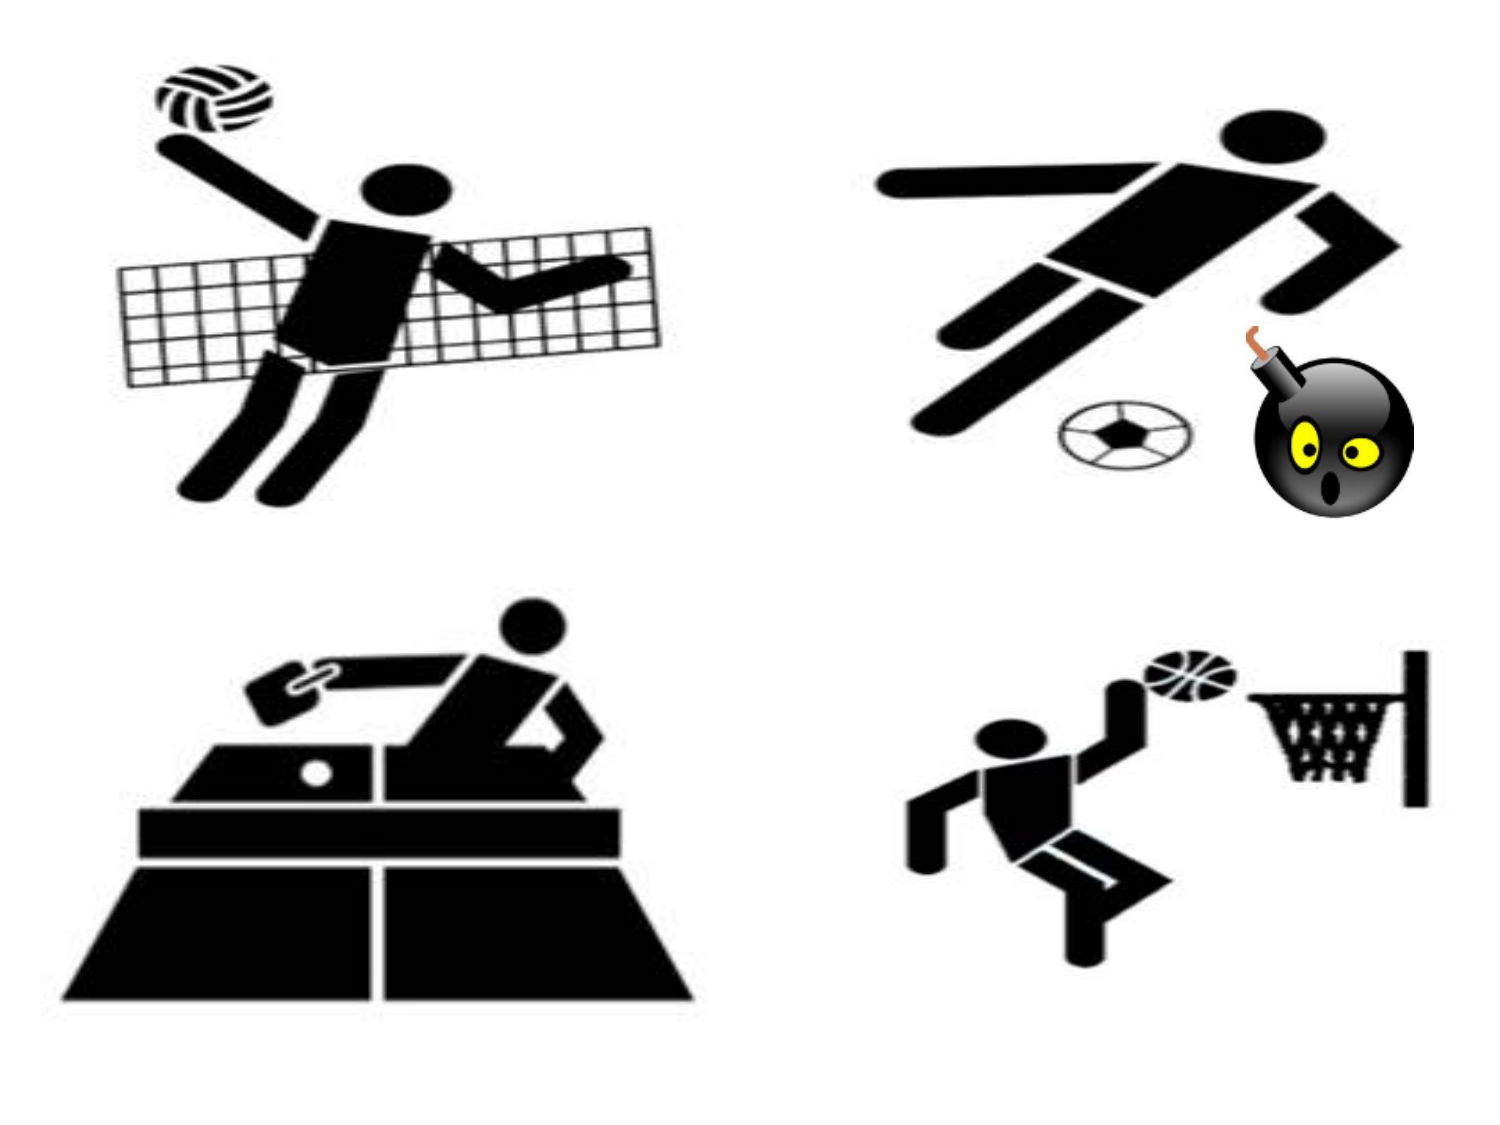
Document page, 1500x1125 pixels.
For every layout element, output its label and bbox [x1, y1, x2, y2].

picture [867, 585, 1475, 1020]
picture [40, 585, 714, 1025]
picture [52, 8, 717, 514]
picture [820, 89, 1476, 523]
